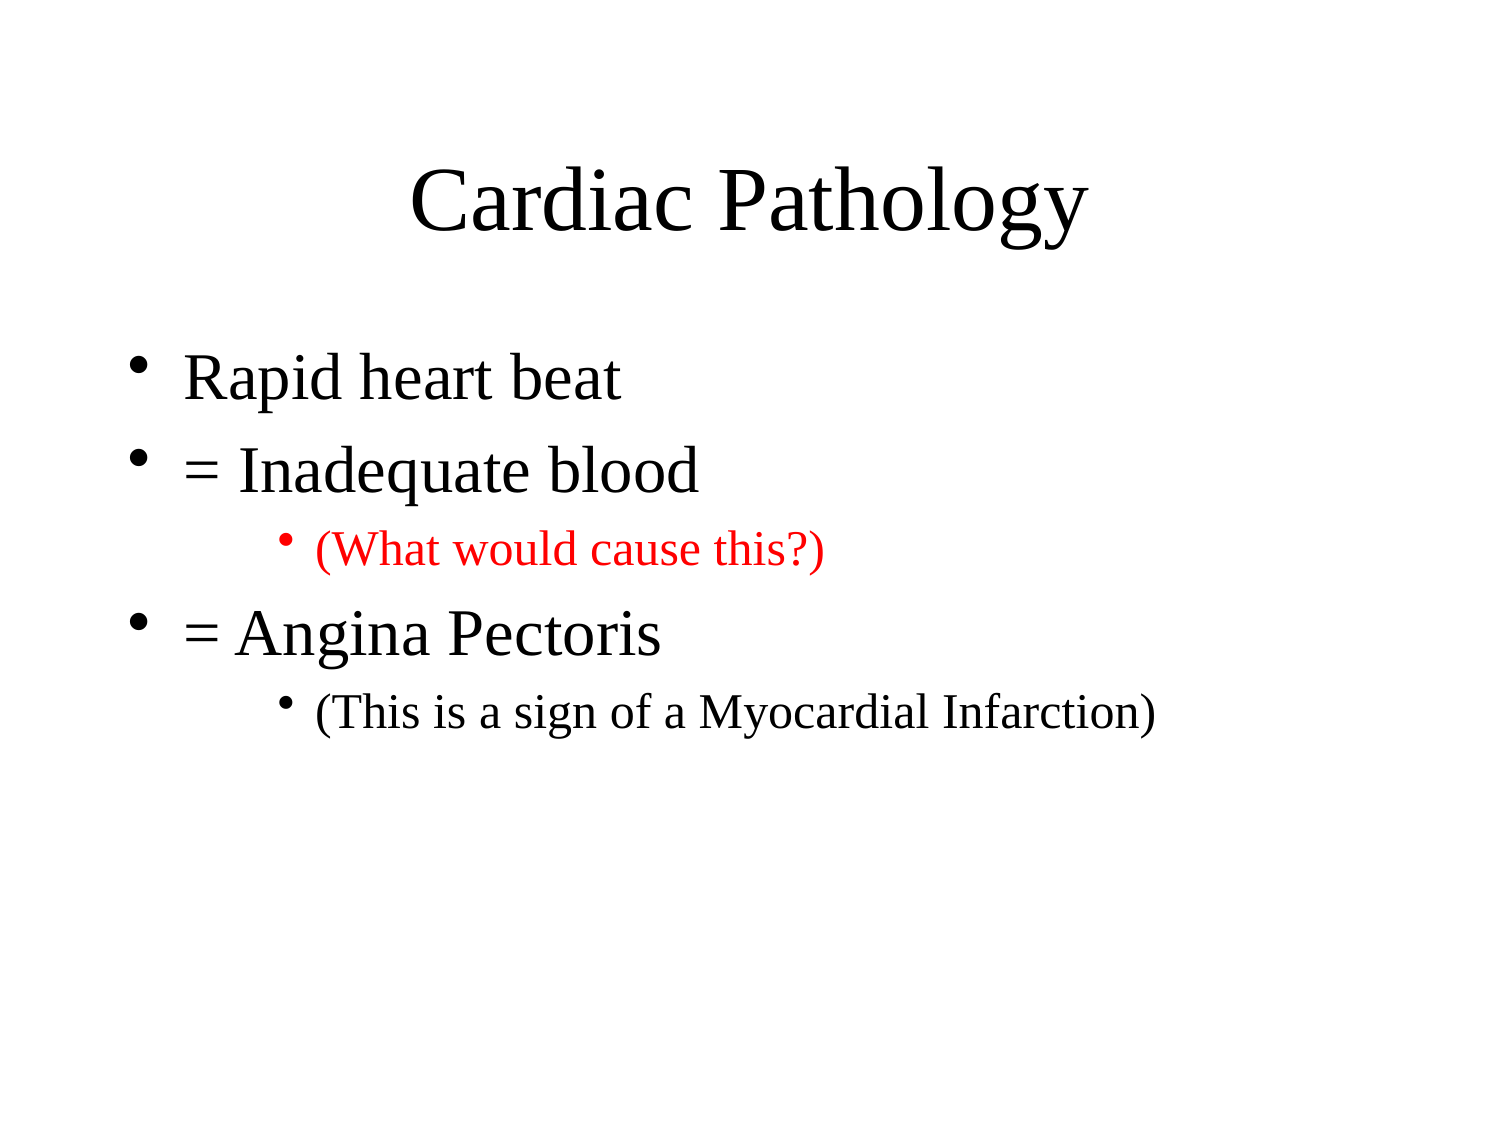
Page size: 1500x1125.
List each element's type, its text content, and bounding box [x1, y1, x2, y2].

title Cardiac Pathology [112, 99, 1388, 288]
list Rapid heart beat = Inadequate blood (What would cause this?) = Angina Pectoris (This is a sign of a Myocardial Infarction) [112, 324, 1388, 1000]
